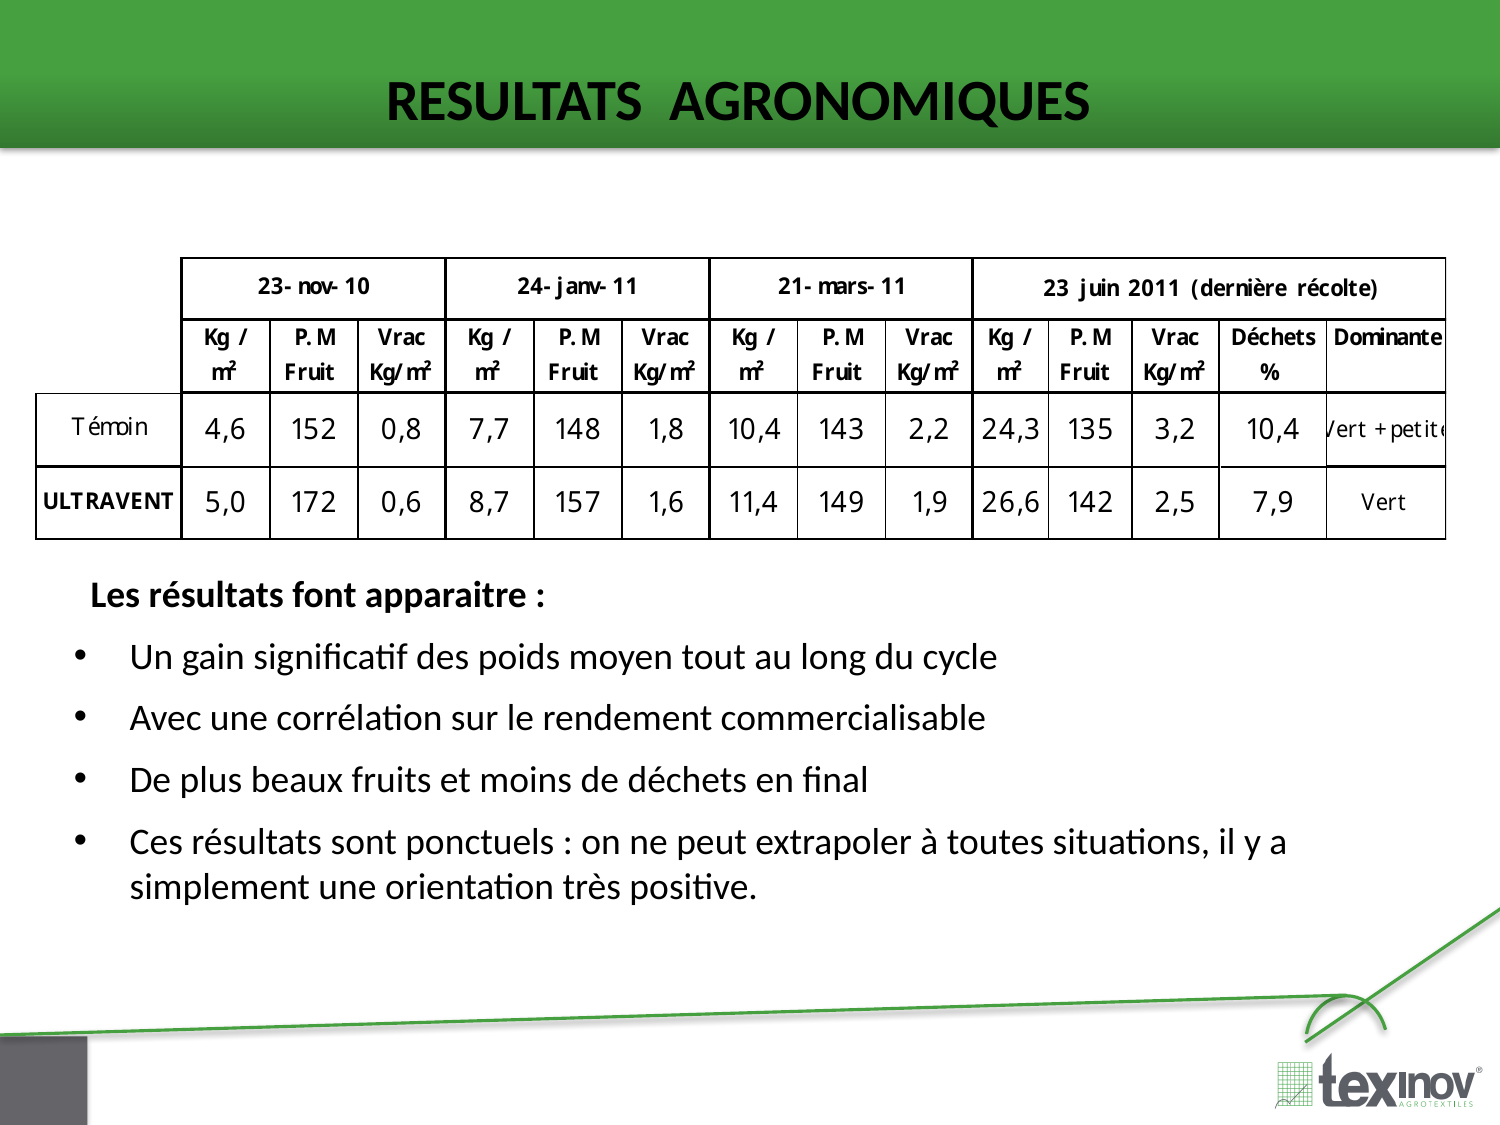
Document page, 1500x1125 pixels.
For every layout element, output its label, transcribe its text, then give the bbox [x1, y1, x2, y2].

text_box RESULTATS AGRONOMIQUES [76, 54, 1401, 140]
text_box Les résultats font apparaitre : Un gain significatif des poids moyen tout au long du cycle Avec une corrélation sur le rendement commercialisable De plus beaux fruits et moins de déchets en final Ces résultats sont ponctuels : on ne peut extrapoler à toutes situations, il y a simplement une orientation très positive. [58, 562, 1418, 1090]
picture [34, 257, 1448, 542]
